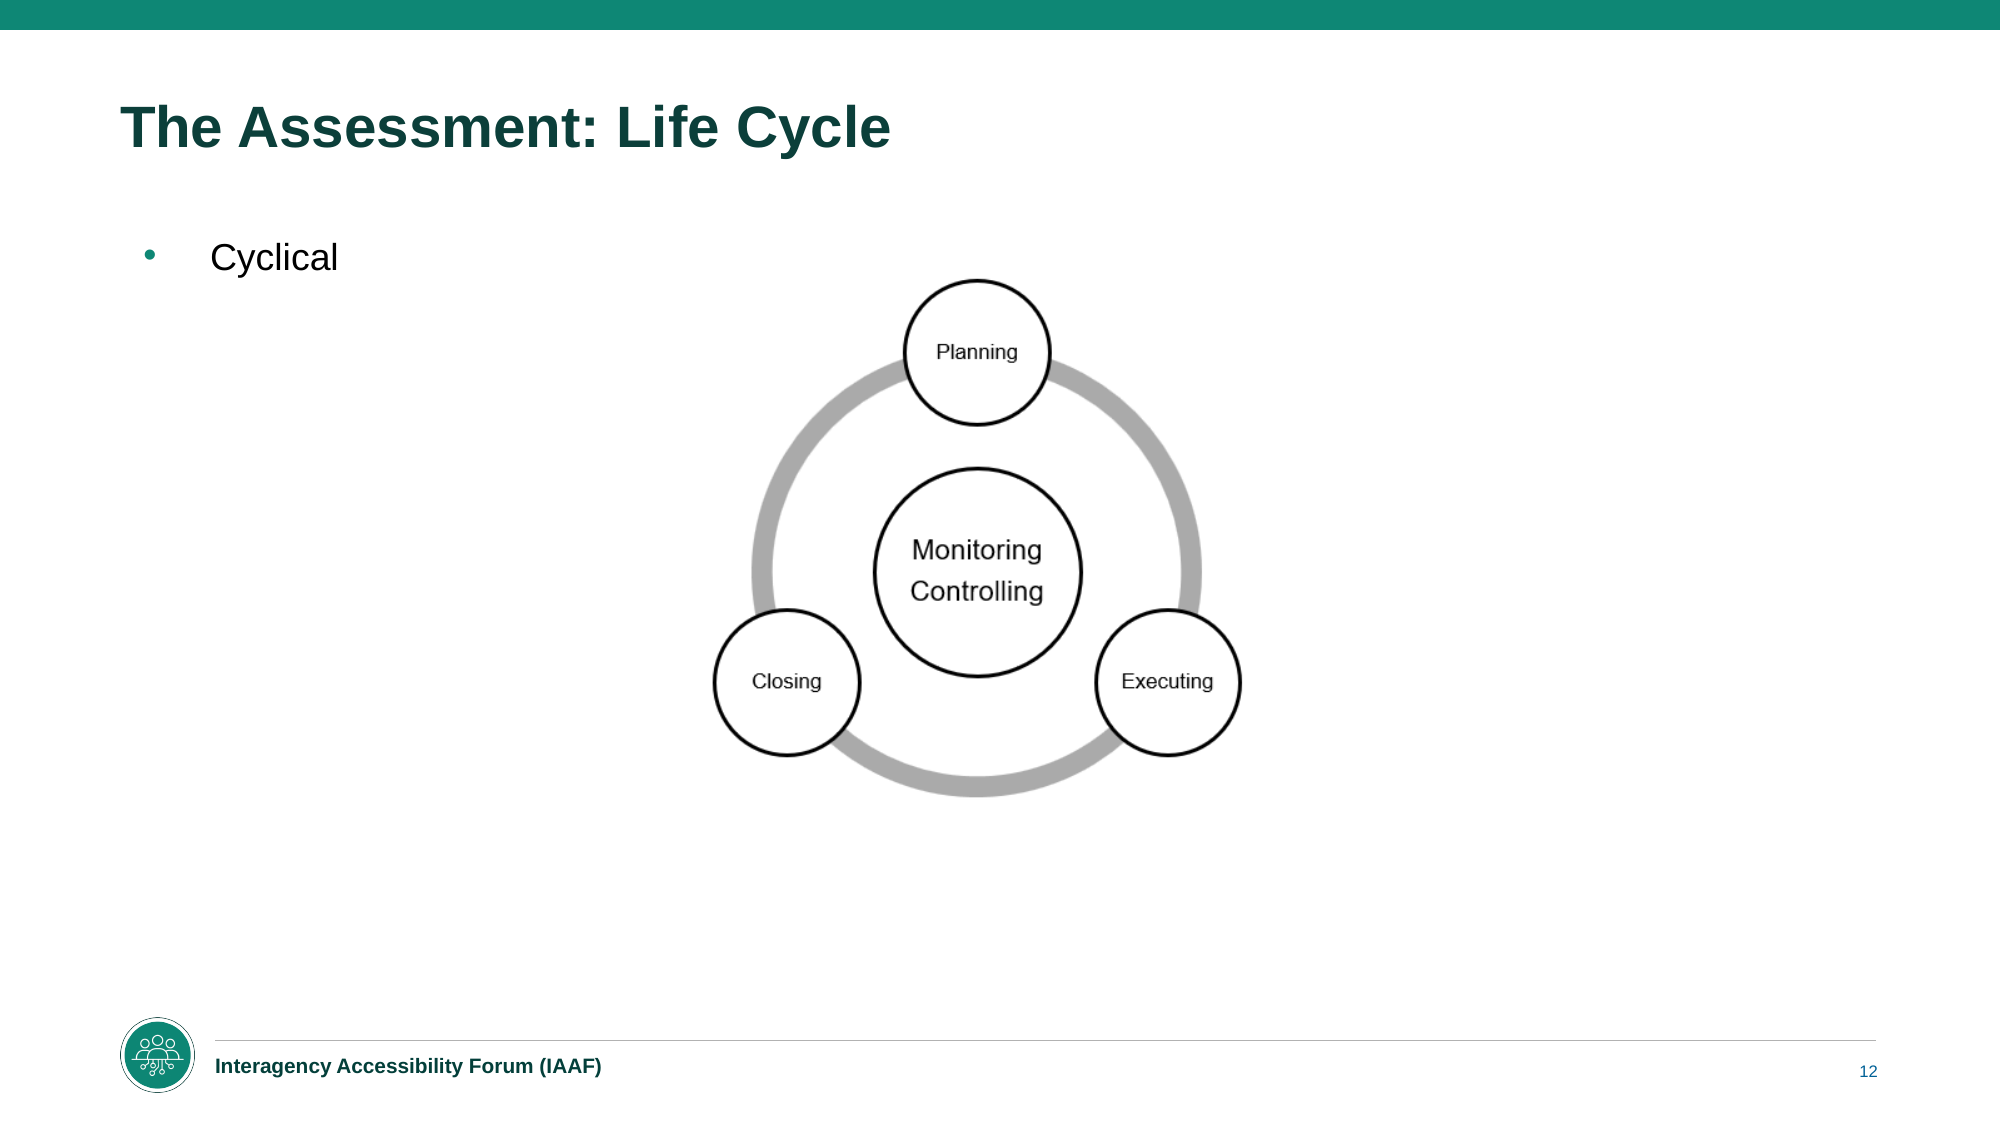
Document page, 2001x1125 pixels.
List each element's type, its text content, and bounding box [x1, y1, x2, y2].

list Cyclical [120, 224, 1878, 990]
slide_number 12 [1790, 1056, 1878, 1086]
picture [619, 269, 1381, 856]
title The Assessment: Life Cycle [120, 90, 1879, 162]
picture [120, 1017, 195, 1093]
